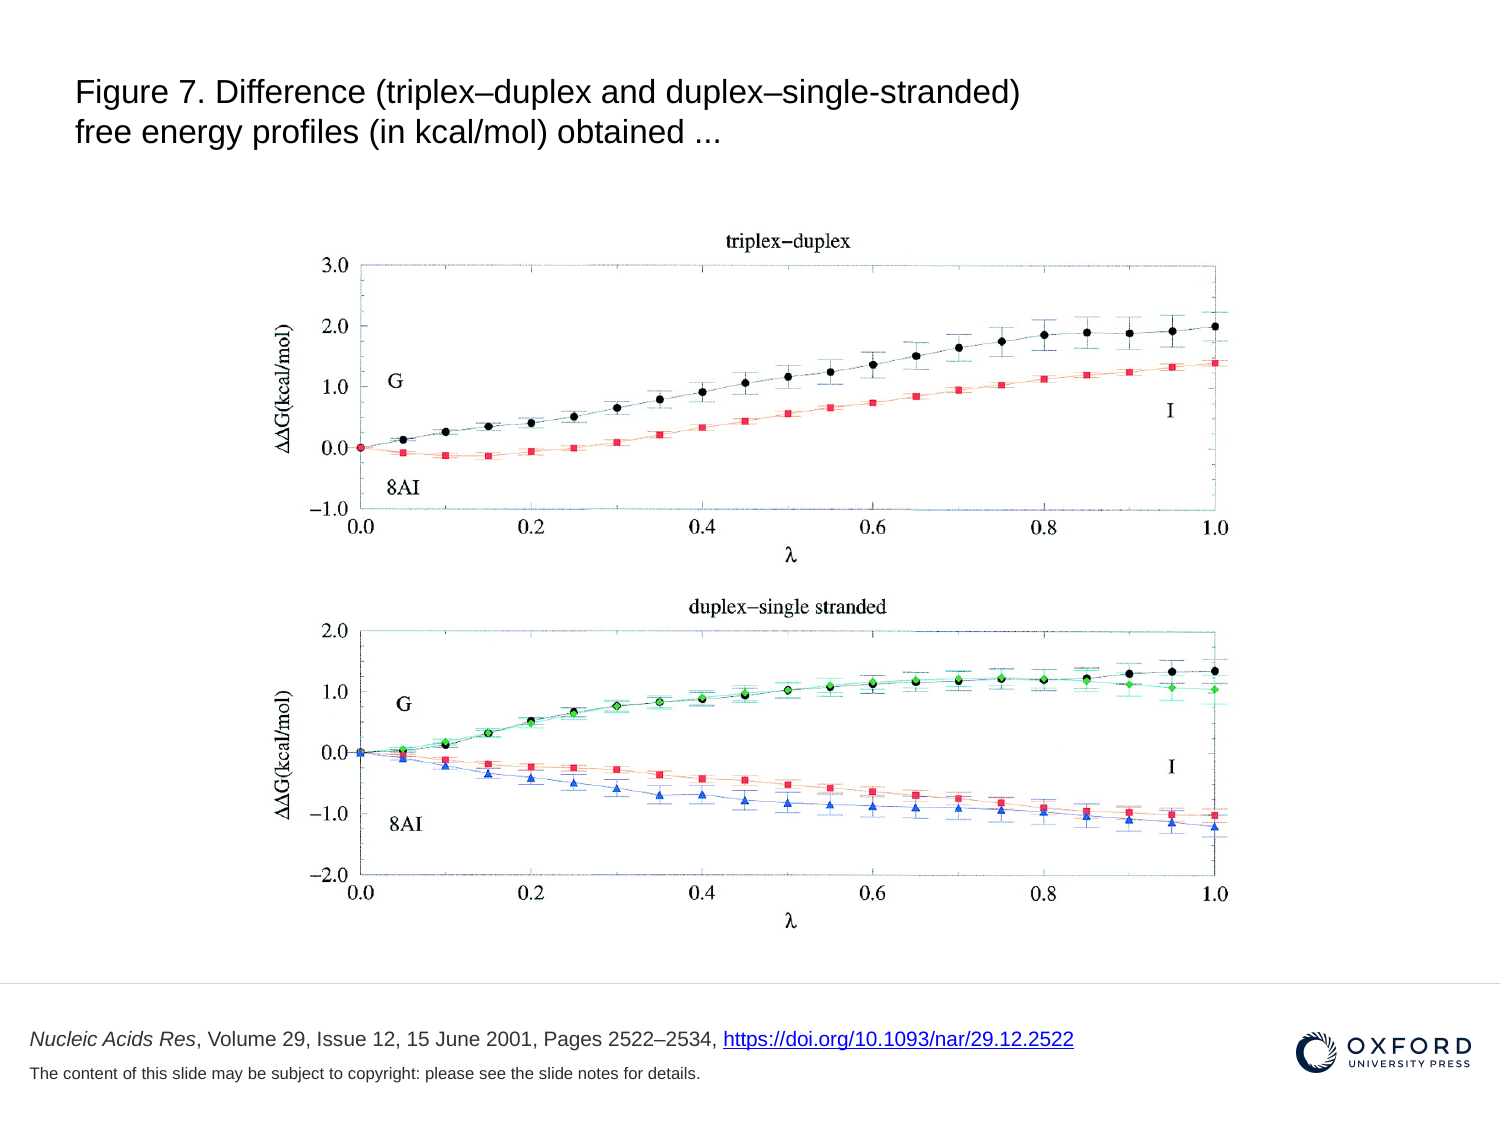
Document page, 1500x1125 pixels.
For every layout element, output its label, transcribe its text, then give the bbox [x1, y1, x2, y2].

title Figure 7. Difference (triplex–duplex and duplex–single-stranded) free energy profiles (in kcal/mol) obtained ... [75, 69, 1078, 171]
picture [1296, 1032, 1471, 1073]
picture [262, 224, 1238, 937]
footer Nucleic Acids Res, Volume 29, Issue 12, 15 June 2001, Pages 2522–2534, https://doi.org/10.1093/nar/29.12.2522 The content of this slide may be subject to copyright: please see the slide notes for details. [0, 983, 1260, 1125]
